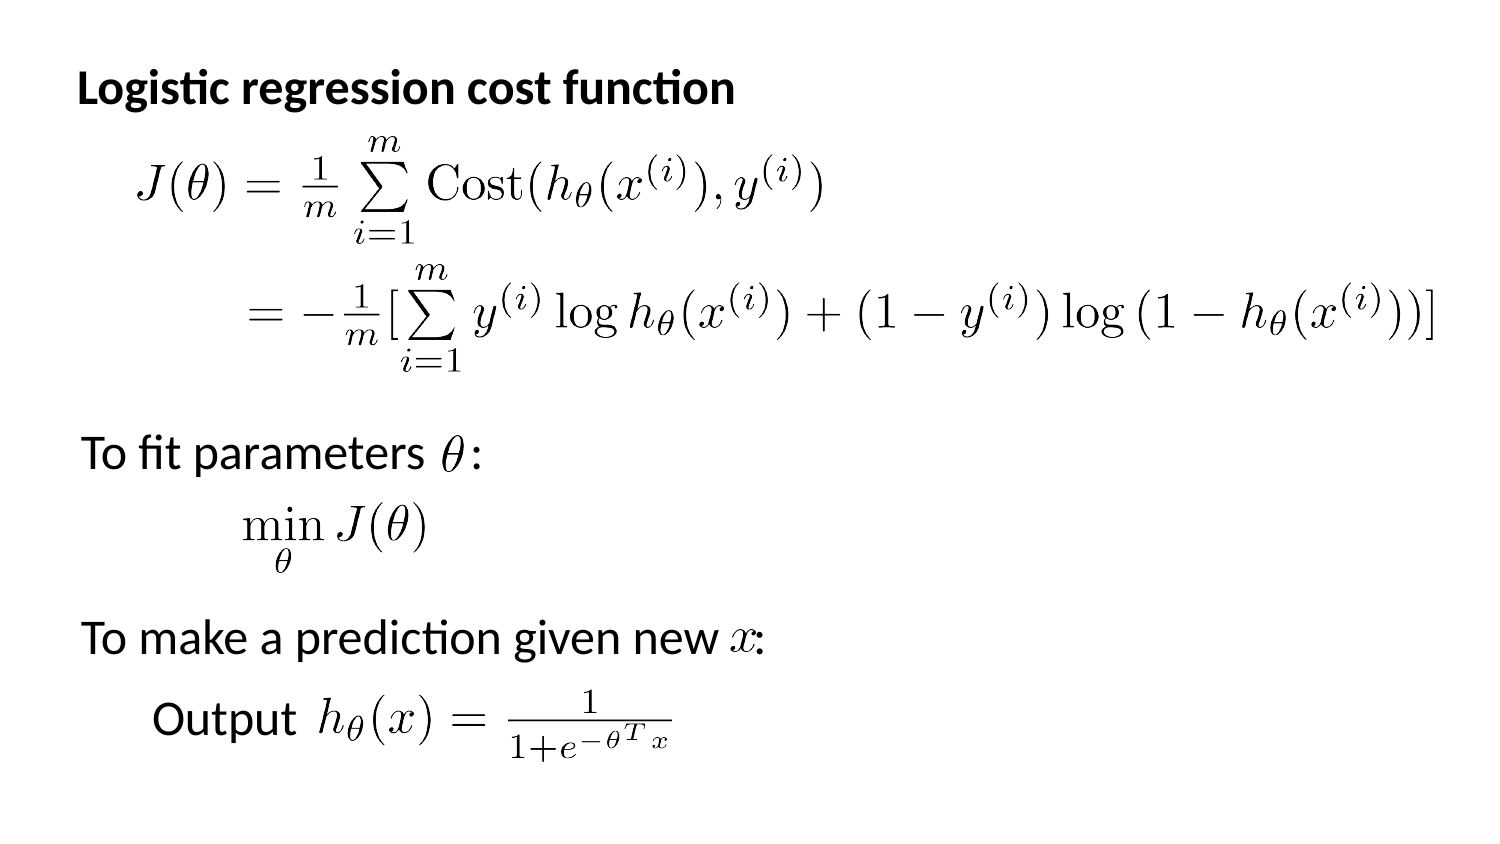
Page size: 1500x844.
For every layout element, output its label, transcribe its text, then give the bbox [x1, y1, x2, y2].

text_box Output [137, 678, 1025, 754]
text_box To make a prediction given new : [66, 596, 954, 672]
text_box Logistic regression cost function [62, 46, 950, 122]
picture [730, 629, 756, 652]
text_box To fit parameters : [66, 411, 954, 487]
picture [441, 434, 464, 472]
picture [243, 502, 425, 574]
picture [319, 689, 672, 762]
picture [137, 136, 822, 244]
picture [249, 264, 1434, 373]
